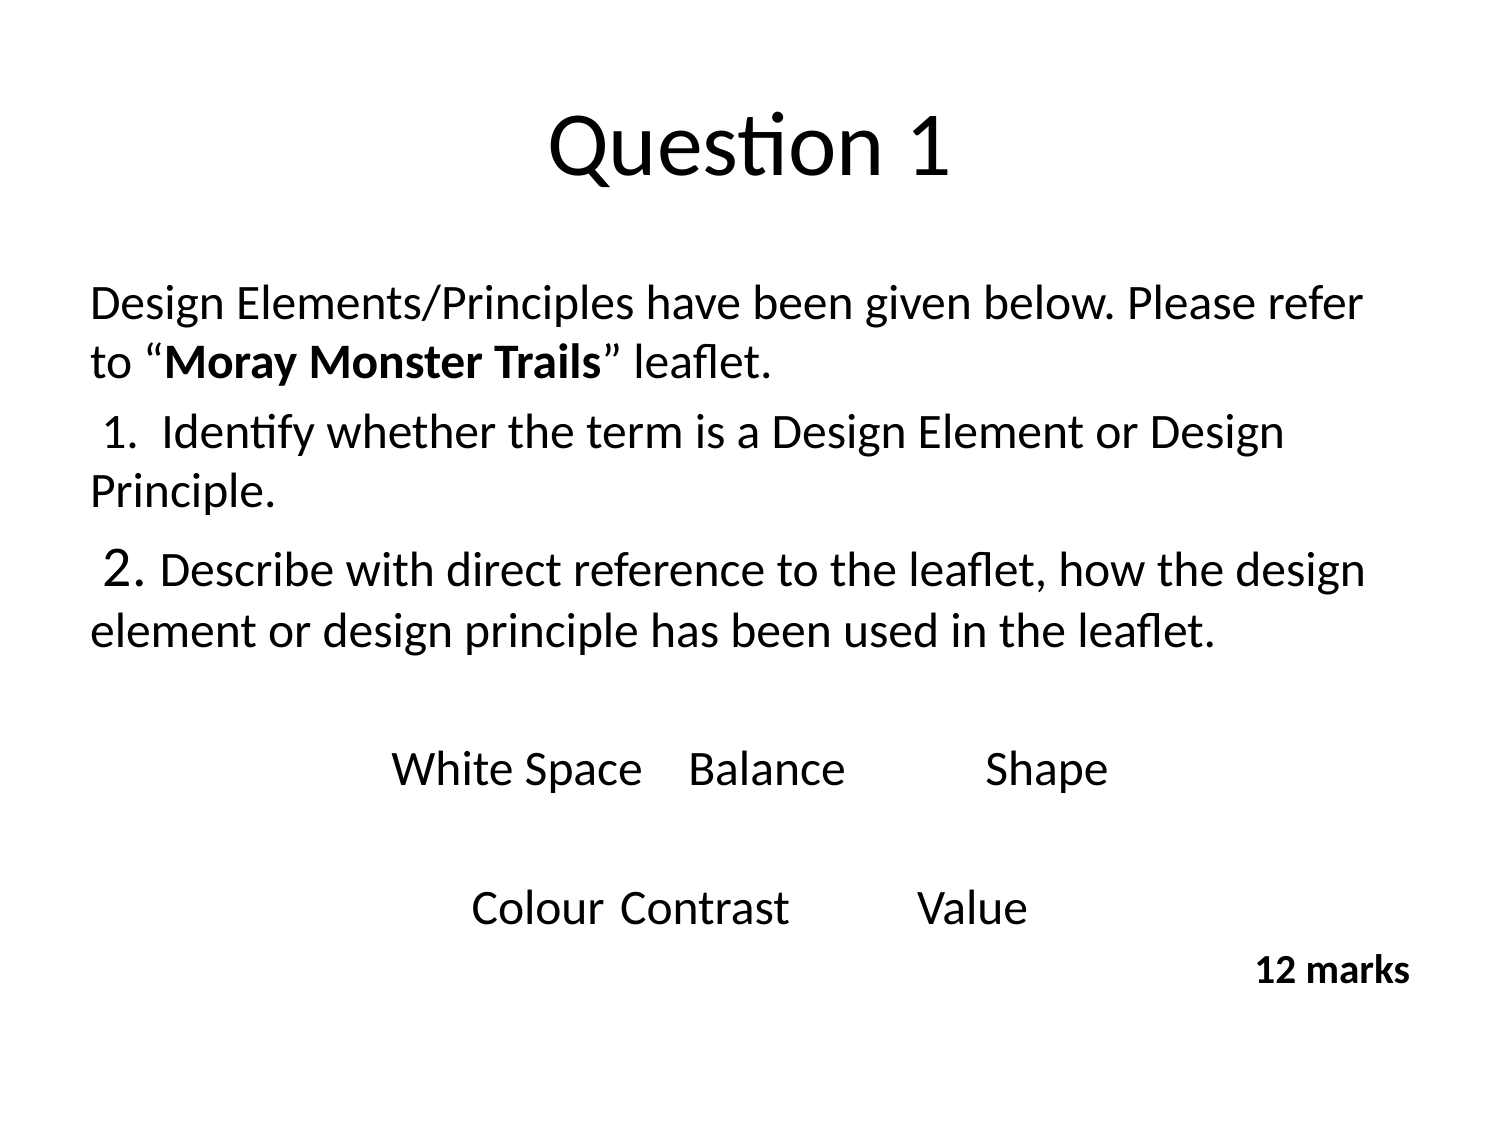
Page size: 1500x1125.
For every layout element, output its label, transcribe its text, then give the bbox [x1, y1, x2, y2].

title Question 1 [75, 45, 1425, 233]
list Design Elements/Principles have been given below. Please refer to “Moray Monster Trails” leaflet. 1. Identify whether the term is a Design Element or Design Principle. 2. Describe with direct reference to the leaflet, how the design element or design principle has been used in the leaflet. White Space Balance Shape Colour Contrast Value 12 marks [75, 262, 1425, 1005]
